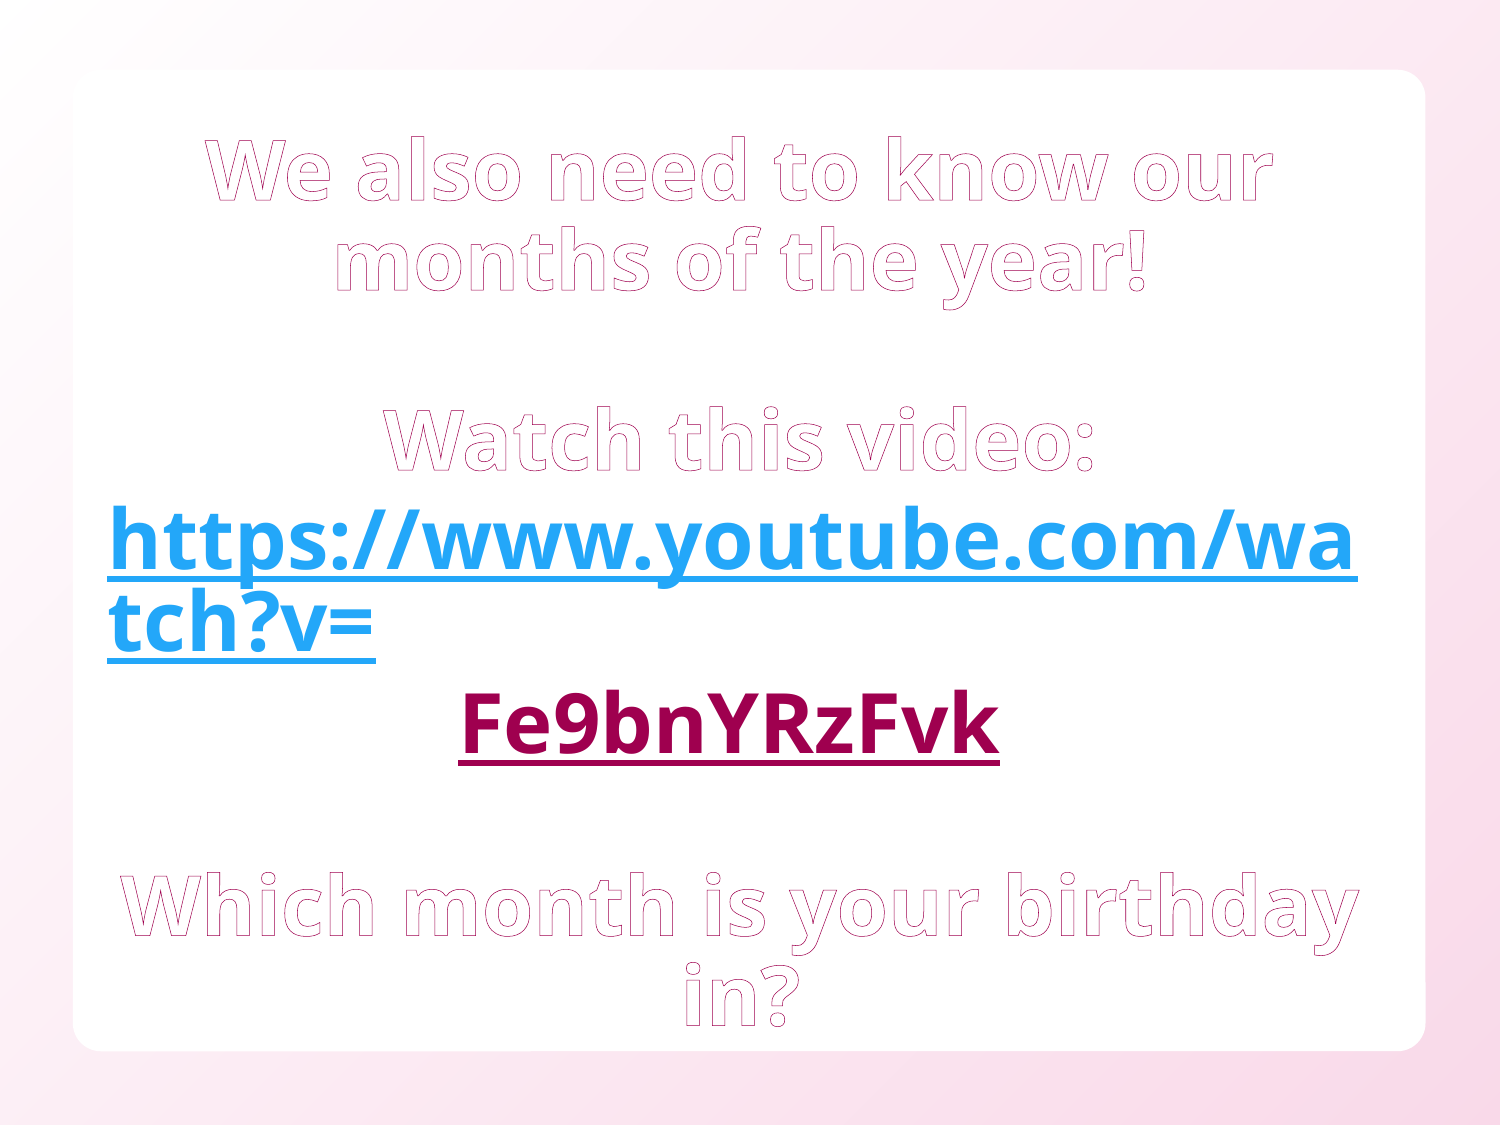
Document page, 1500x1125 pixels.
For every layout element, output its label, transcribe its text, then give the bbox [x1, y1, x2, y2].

title We also need to know our months of the year! Watch this video: https://www.youtube.com/watch?v=Fe9bnYRzFvk Which month is your birthday in? [66, 463, 1415, 627]
